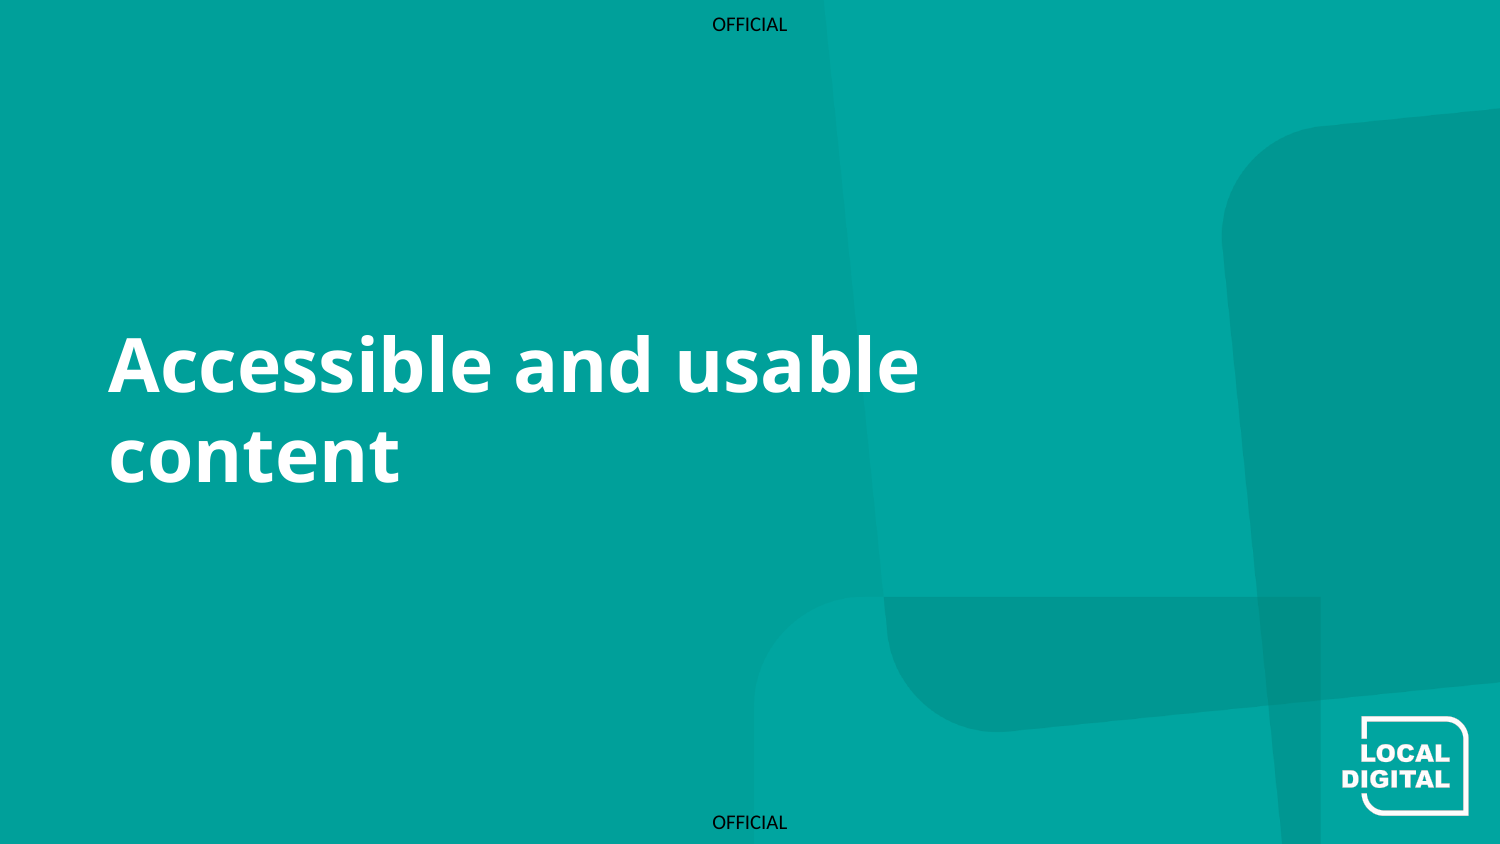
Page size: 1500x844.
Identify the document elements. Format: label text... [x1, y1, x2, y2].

title Accessible and usable content [93, 377, 1218, 513]
picture [0, 0, 1500, 844]
